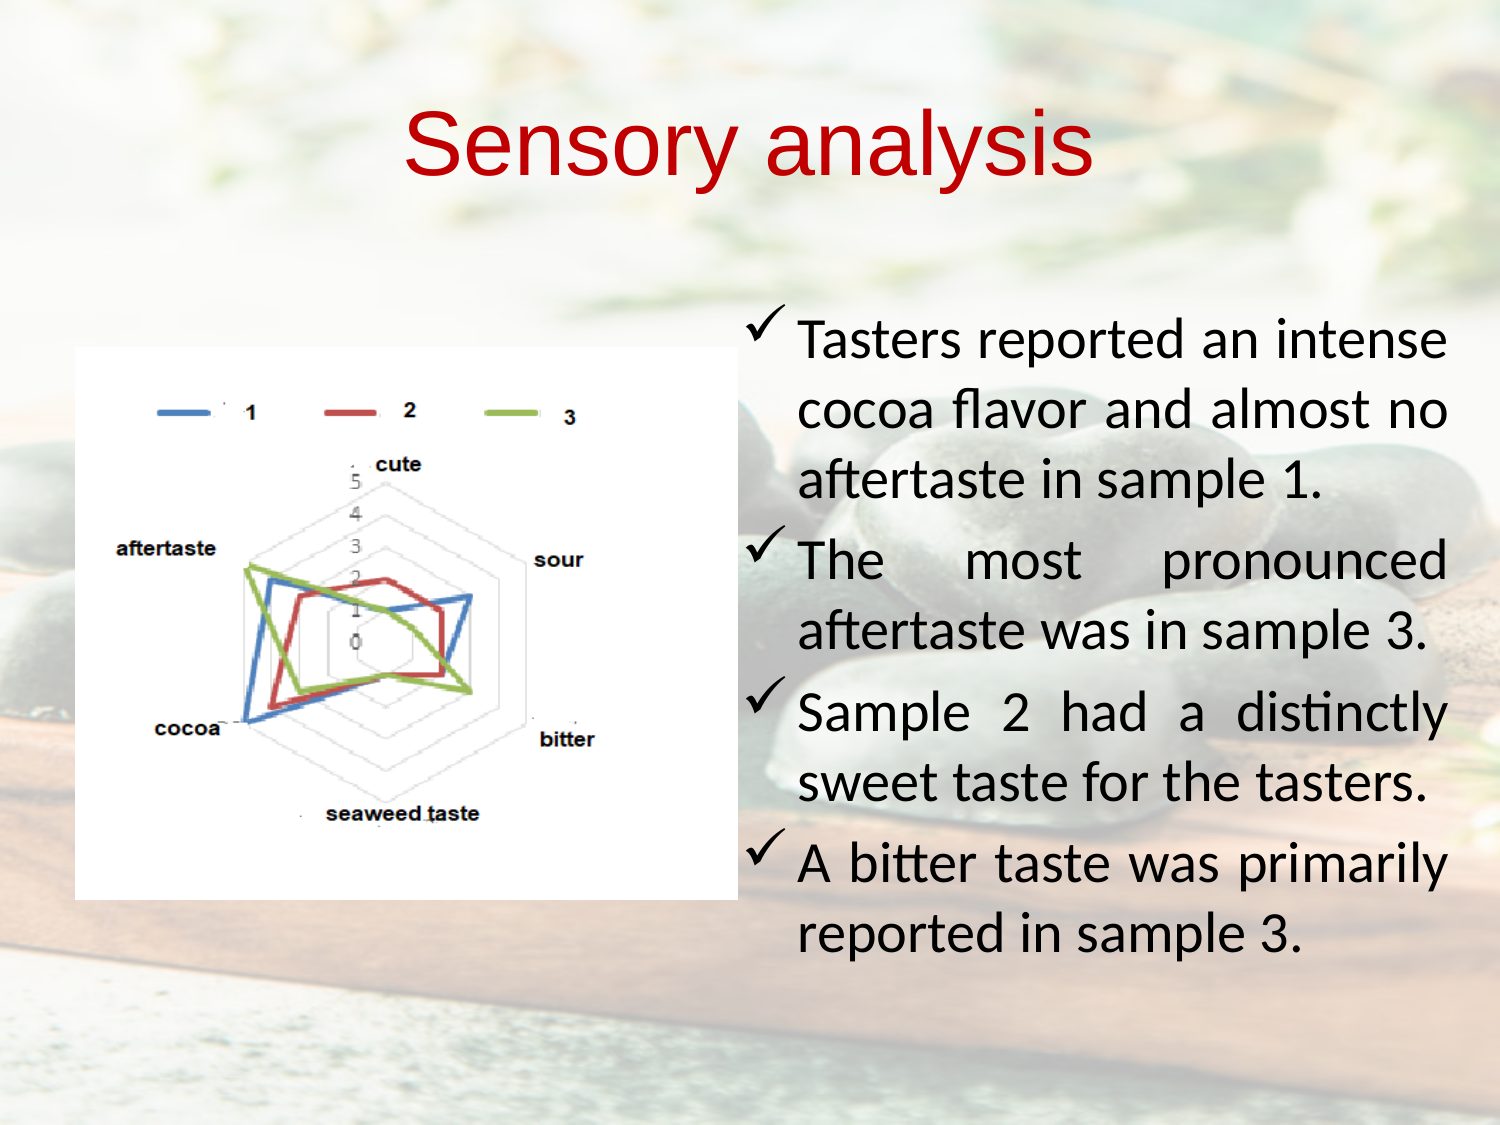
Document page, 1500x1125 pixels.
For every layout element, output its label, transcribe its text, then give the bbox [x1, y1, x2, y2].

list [74, 346, 738, 901]
list Tasters reported an intense cocoa flavor and almost no aftertaste in sample 1. The most pronounced aftertaste was in sample 3. Sample 2 had a distinctly sweet taste for the tasters. A bitter taste was primarily reported in sample 3. [726, 292, 1464, 1039]
title Sensory analysis [75, 45, 1425, 233]
